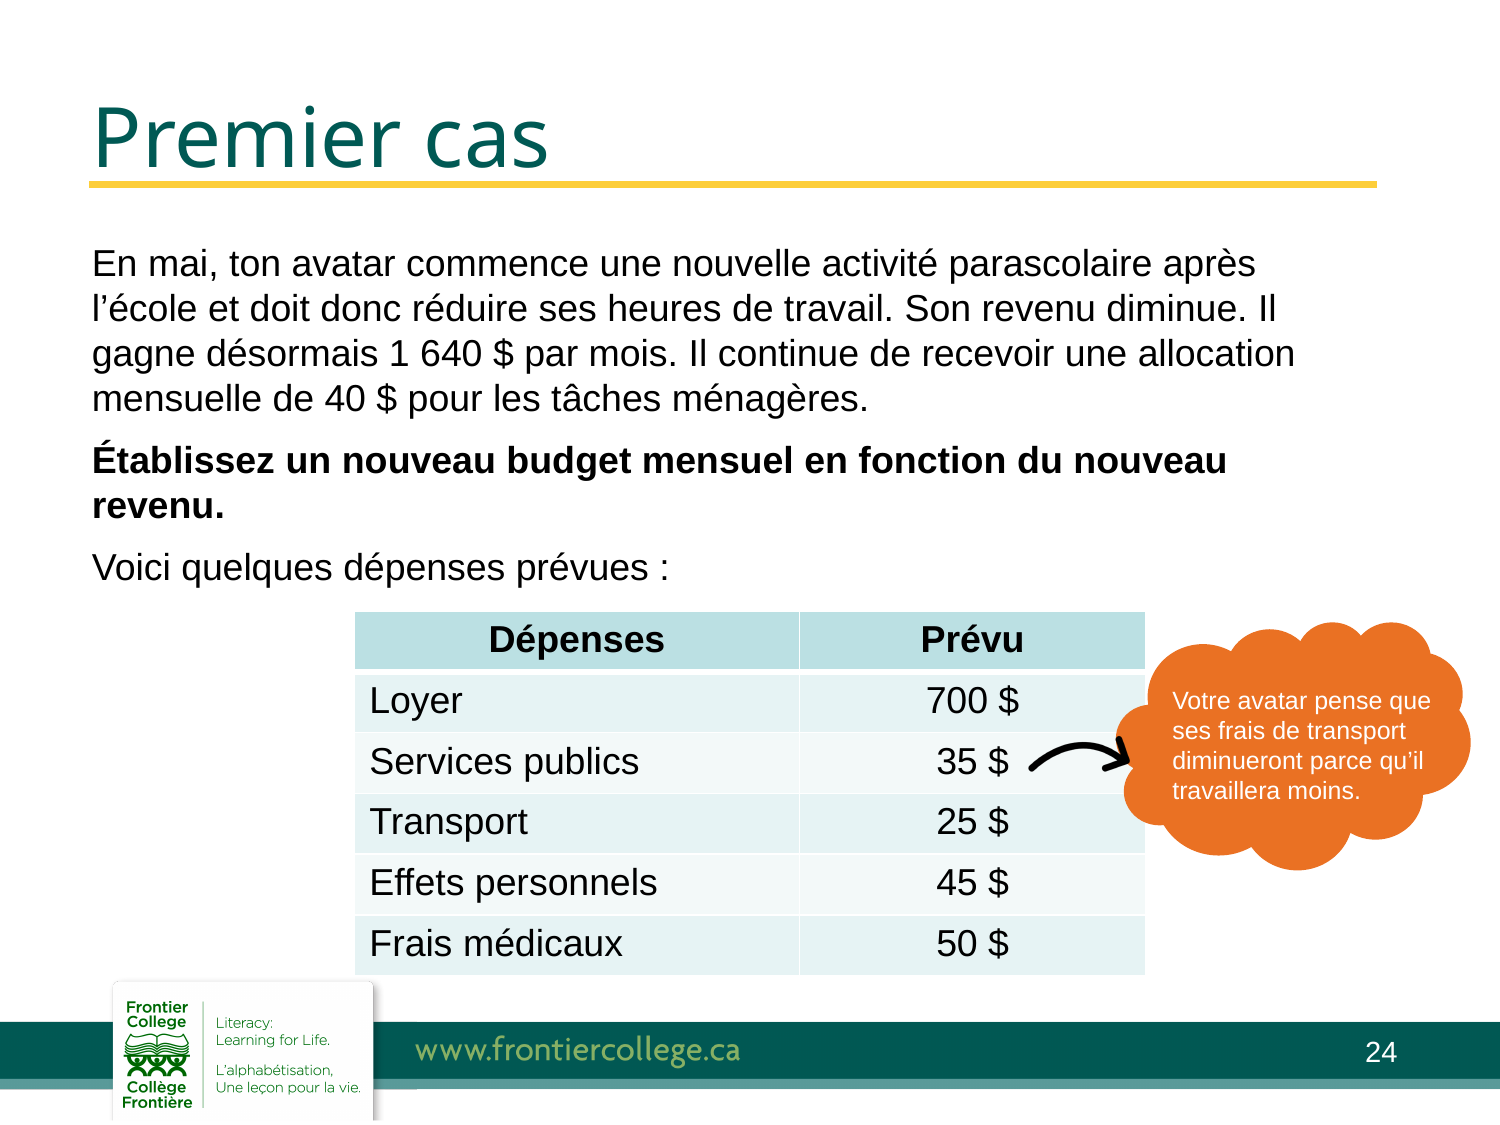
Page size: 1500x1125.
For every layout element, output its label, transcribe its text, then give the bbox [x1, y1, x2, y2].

table_cell 45 $ [800, 855, 1145, 914]
table_header Prévu [800, 612, 1145, 669]
table_cell 25 $ [800, 794, 1145, 853]
picture [1010, 693, 1145, 829]
text_box Votre avatar pense que ses frais de transport diminueront parce qu’il travaillera moins. [1157, 677, 1471, 812]
table_cell Services publics [355, 733, 799, 793]
table_cell 35 $ [800, 733, 1018, 793]
table_header Dépenses [355, 612, 799, 669]
table_cell Loyer [355, 675, 799, 732]
table_cell Effets personnels [355, 855, 799, 914]
title Premier cas [76, 87, 1377, 200]
table_cell 700 $ [800, 675, 1145, 732]
list En mai, ton avatar commence une nouvelle activité parascolaire après l’école et doit donc réduire ses heures de travail. Son revenu diminue. Il gagne désormais 1 640 $ par mois. Il continue de recevoir une allocation mensuelle de 40 $ pour les tâches ménagères. Établissez un nouveau budget mensuel en fonction du nouveau revenu. Voici quelques dépenses prévues : [76, 231, 1377, 917]
table_cell 50 $ [800, 916, 1145, 975]
picture [0, 973, 1500, 1121]
text_box [1134, 622, 1459, 871]
table_cell Frais médicaux [355, 916, 799, 975]
table_cell Transport [355, 794, 799, 853]
